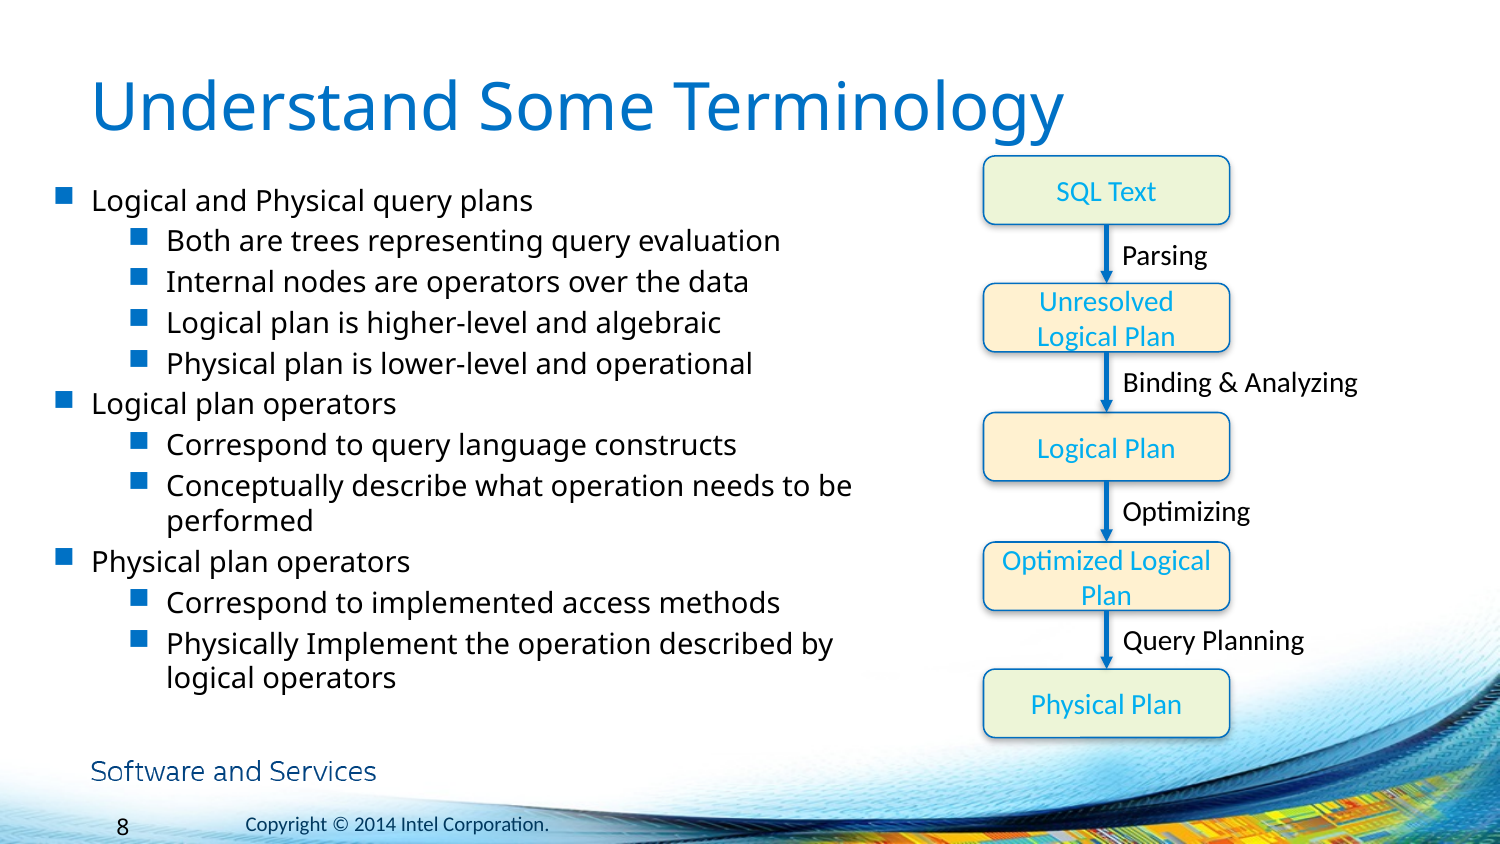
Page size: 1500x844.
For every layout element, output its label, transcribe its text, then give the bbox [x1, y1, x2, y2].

picture [0, 586, 1500, 844]
text_box Parsing [1111, 229, 1223, 279]
text_box SQL Text [982, 155, 1231, 226]
text_box Copyright © 2014 Intel Corporation. [230, 803, 608, 844]
slide_number 8 [68, 805, 145, 844]
text_box Logical Plan [982, 411, 1231, 482]
text_box Binding & Analyzing [1110, 355, 1374, 406]
text_box Query Planning [1110, 614, 1320, 664]
list Logical and Physical query plans Both are trees representing query evaluation Internal nodes are operators over the data Logical plan is higher-level and algebraic Physical plan is lower-level and operational Logical plan operators Correspond to query language constructs Conceptually describe what operation needs to be performed Physical plan operators Correspond to implemented access methods Physically Implement the operation described by logical operators [38, 174, 942, 712]
text_box Optimized Logical Plan [982, 541, 1231, 612]
text_box Unresolved Logical Plan [982, 282, 1231, 353]
title Understand Some Terminology [75, 33, 1425, 175]
text_box Optimizing [1111, 485, 1266, 535]
text_box Physical Plan [982, 668, 1231, 739]
